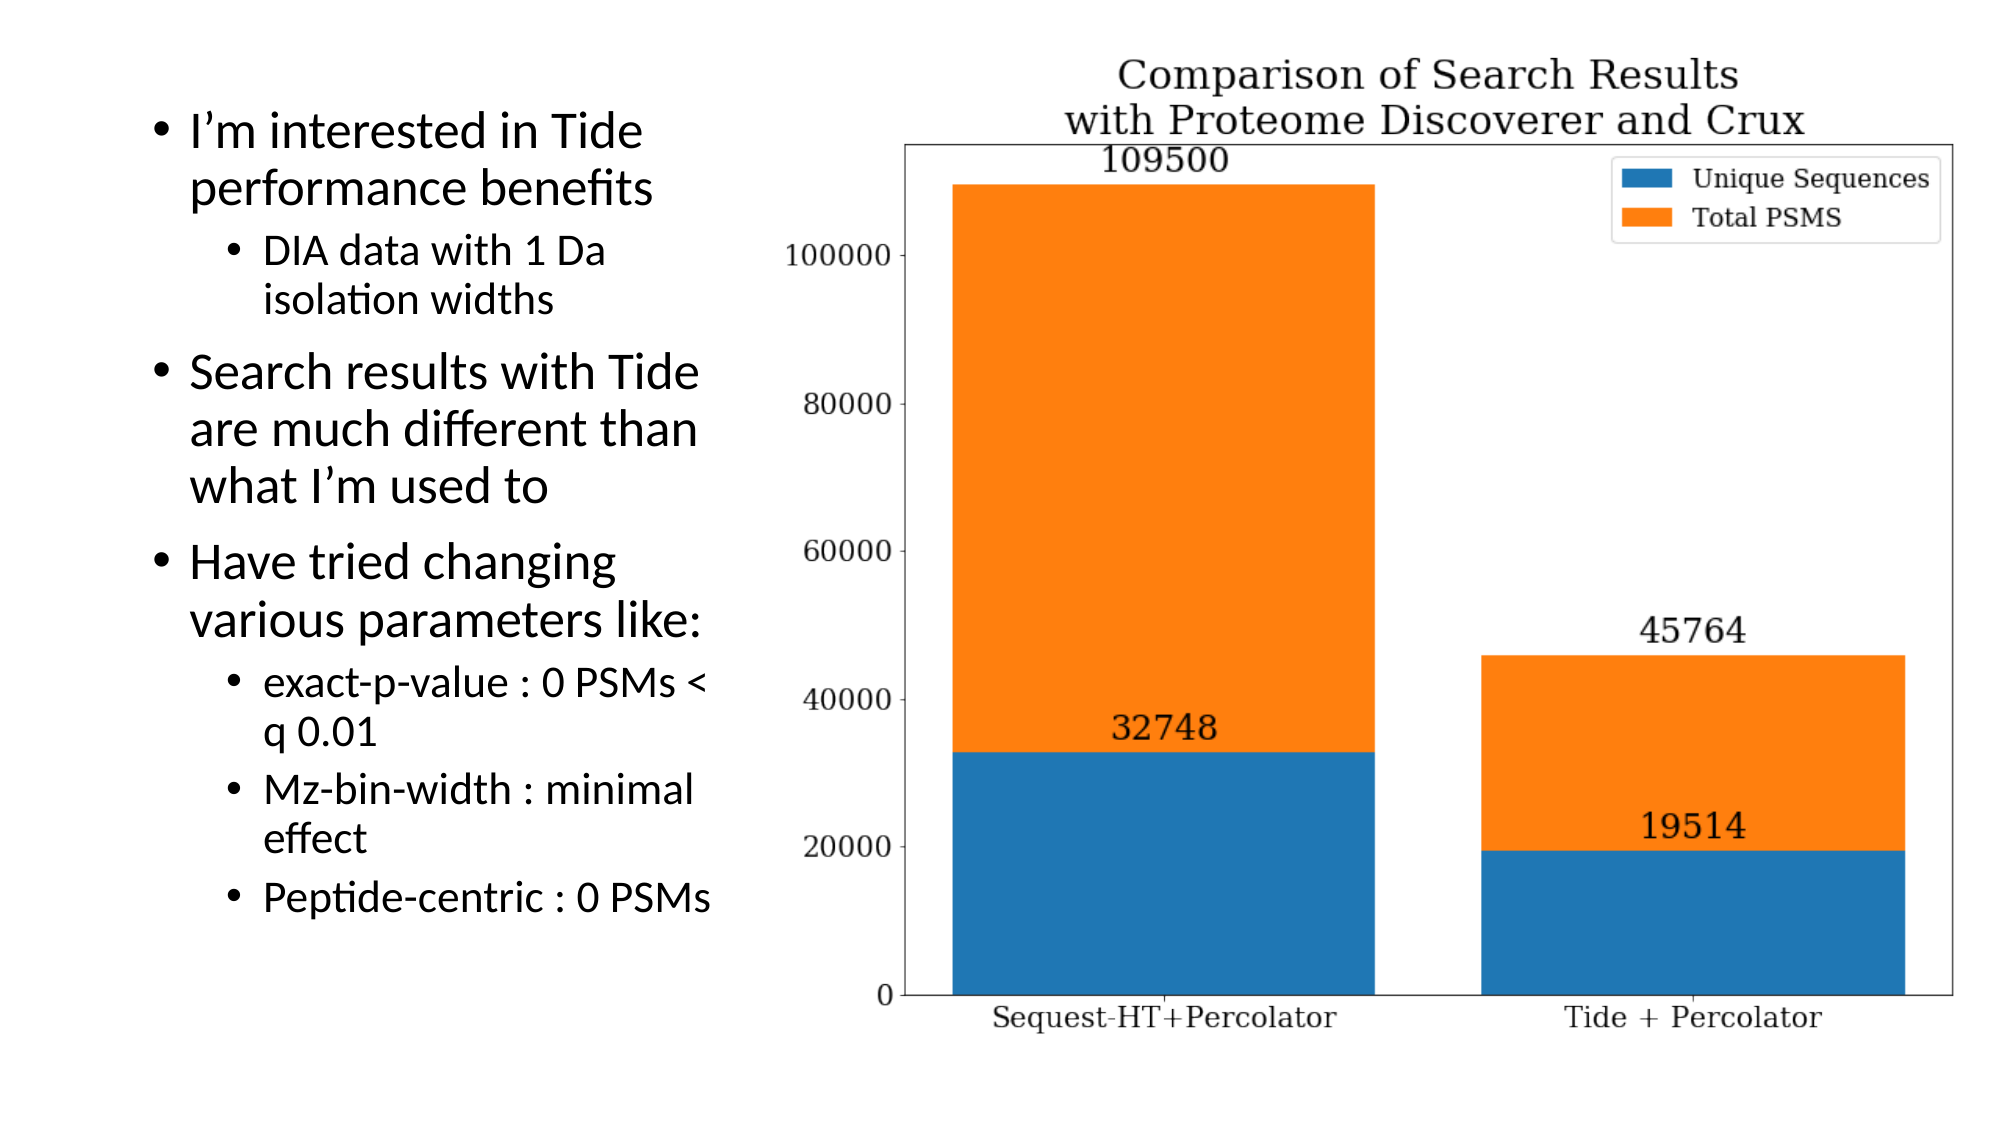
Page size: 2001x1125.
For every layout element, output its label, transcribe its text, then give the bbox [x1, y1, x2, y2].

list I’m interested in Tide performance benefits DIA data with 1 Da isolation widths Search results with Tide are much different than what I’m used to Have tried changing various parameters like: exact-p-value : 0 PSMs < q 0.01 Mz-bin-width : minimal effect Peptide-centric : 0 PSMs [137, 95, 728, 1014]
picture [773, 47, 1968, 1045]
